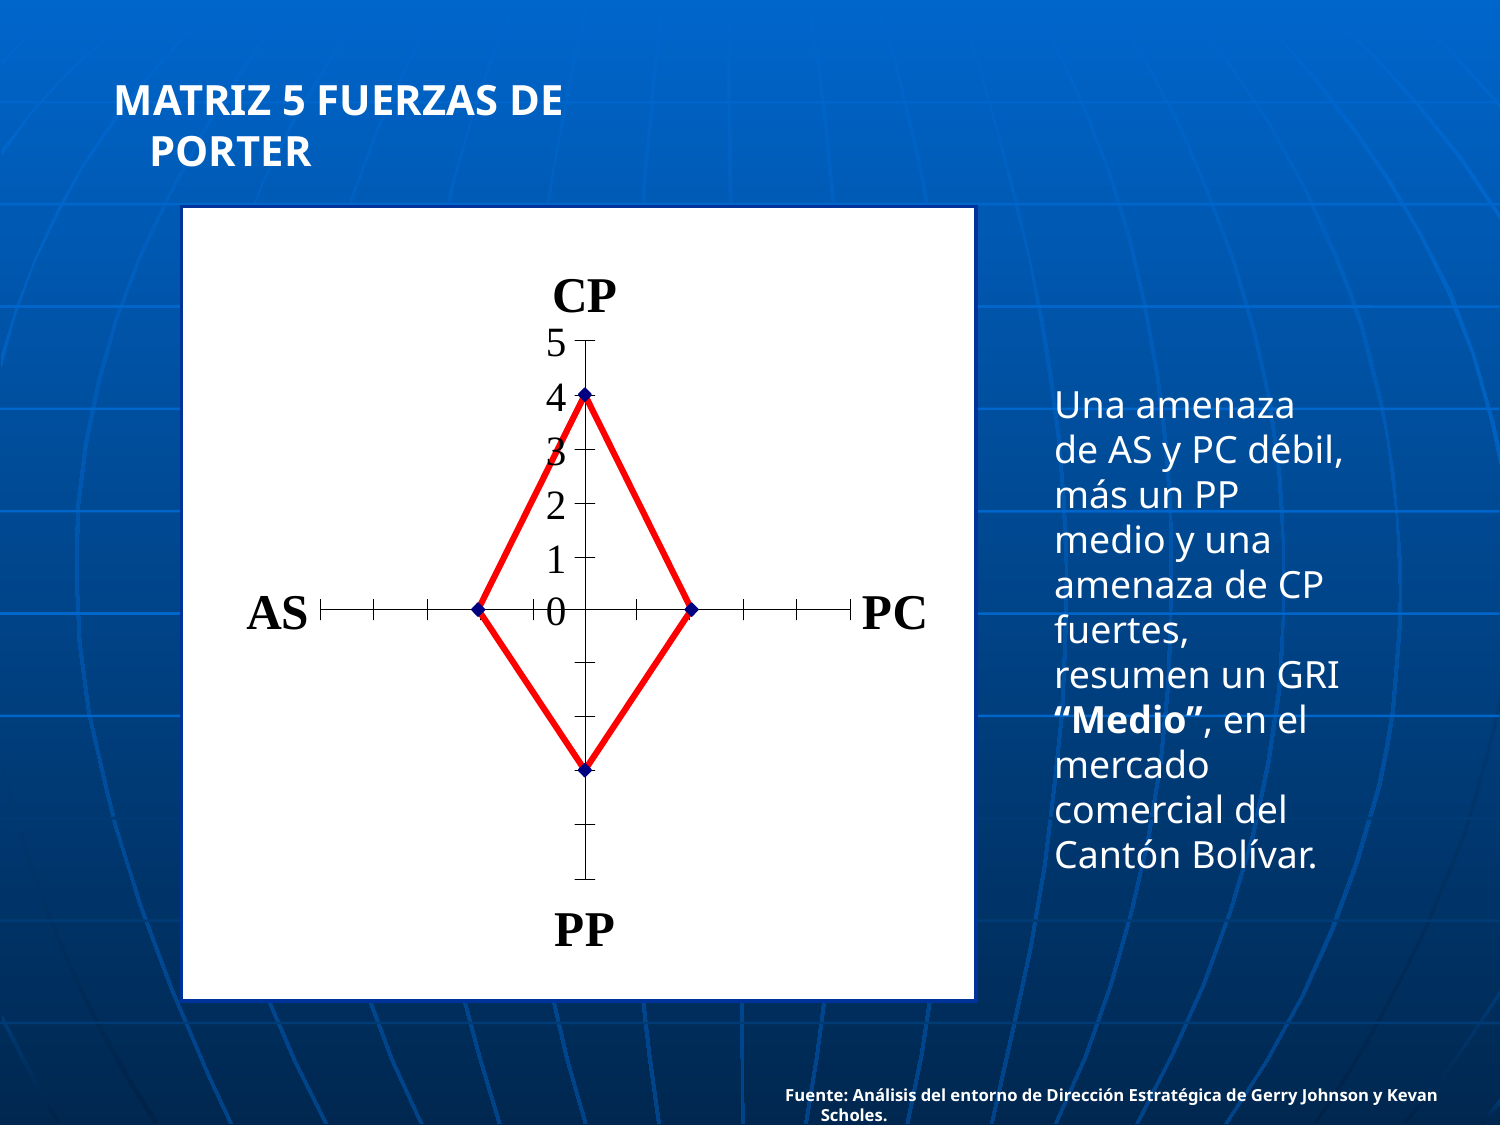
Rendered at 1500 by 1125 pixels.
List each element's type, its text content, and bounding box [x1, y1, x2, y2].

text_box Fuente: Análisis del entorno de Dirección Estratégica de Gerry Johnson y Kevan Scholes. [748, 1077, 1495, 1125]
text_box Una amenaza de AS y PC débil, más un PP medio y una amenaza de CP fuertes, resumen un GRI “Medio”, en el mercado comercial del Cantón Bolívar. [1039, 373, 1365, 851]
text_box MATRIZ 5 FUERZAS DE PORTER [76, 66, 739, 126]
picture [182, 207, 975, 1000]
